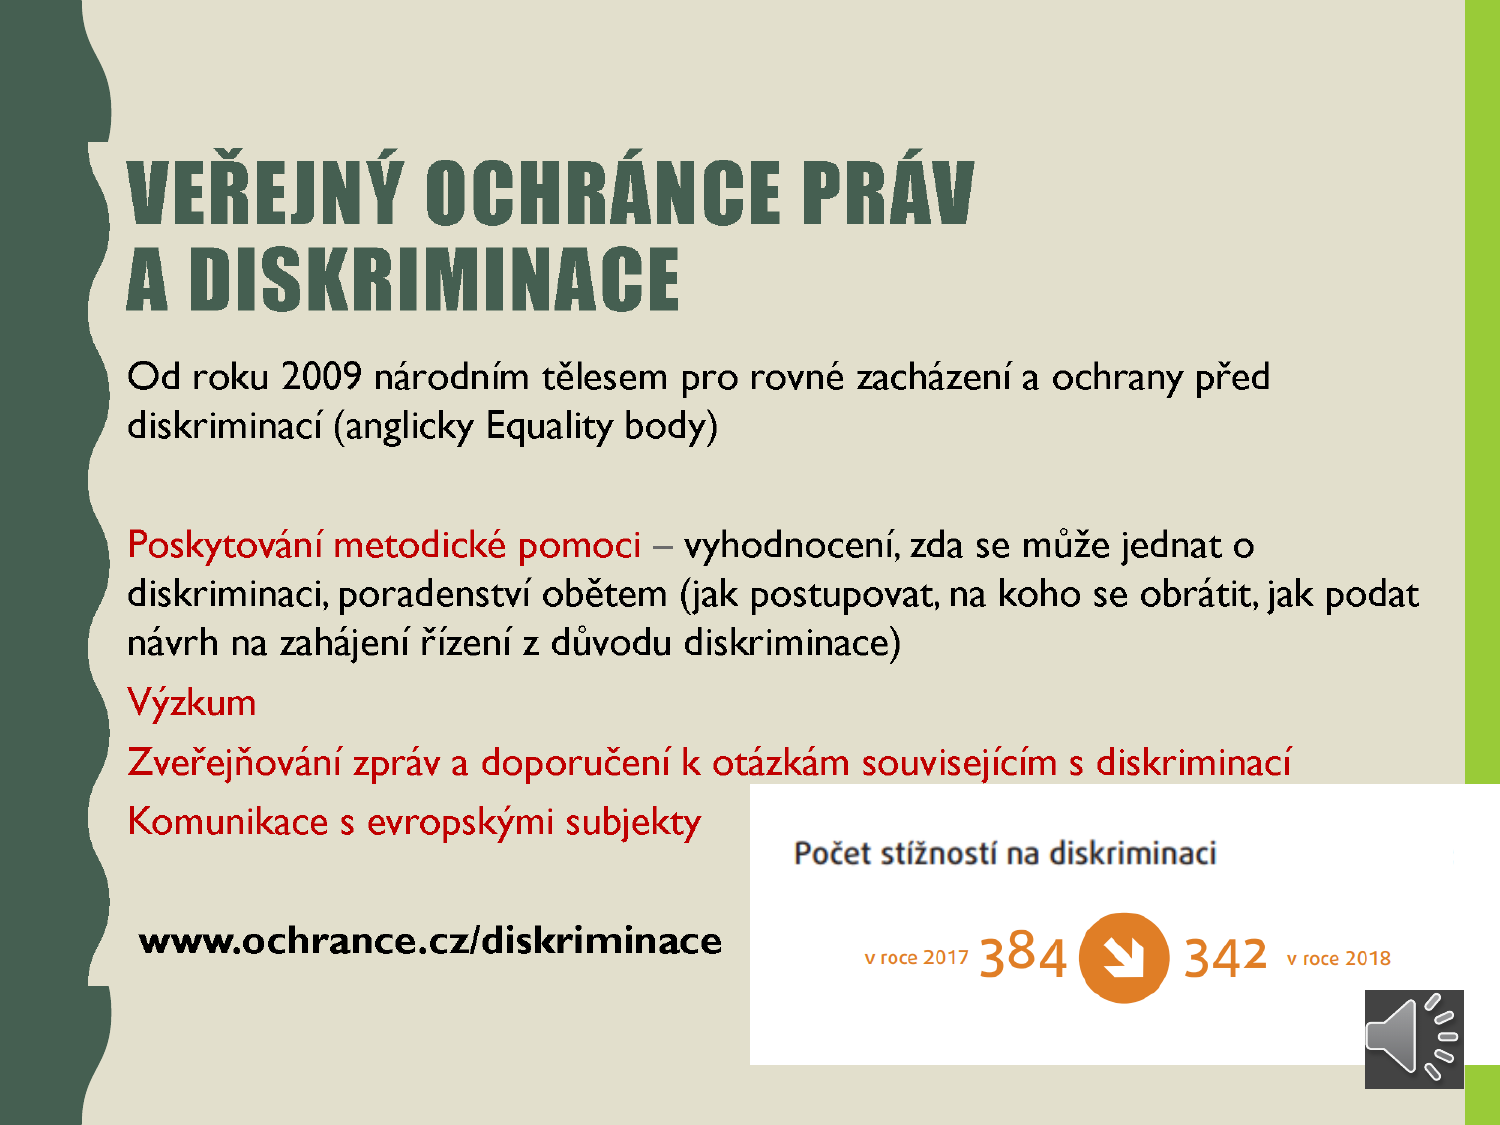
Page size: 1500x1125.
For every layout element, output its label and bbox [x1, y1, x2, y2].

picture [0, 142, 1500, 1090]
